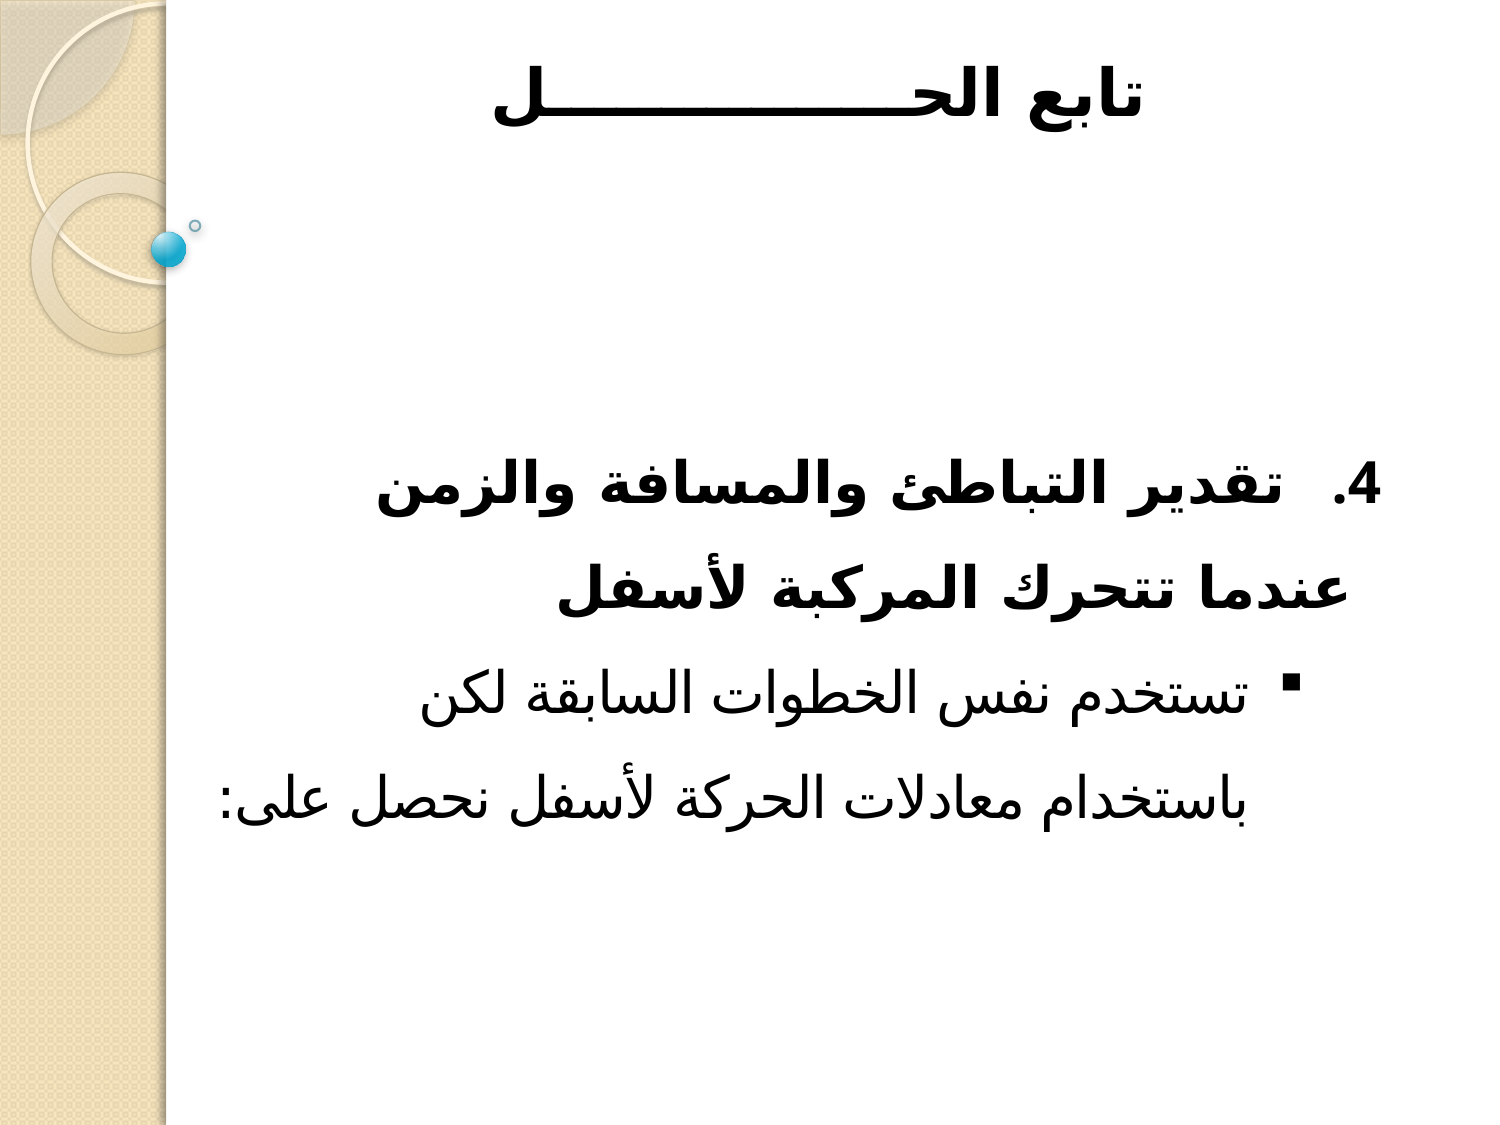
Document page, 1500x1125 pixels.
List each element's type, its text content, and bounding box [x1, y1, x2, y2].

title تابع الحــــــــــــــــل [194, 42, 1471, 138]
